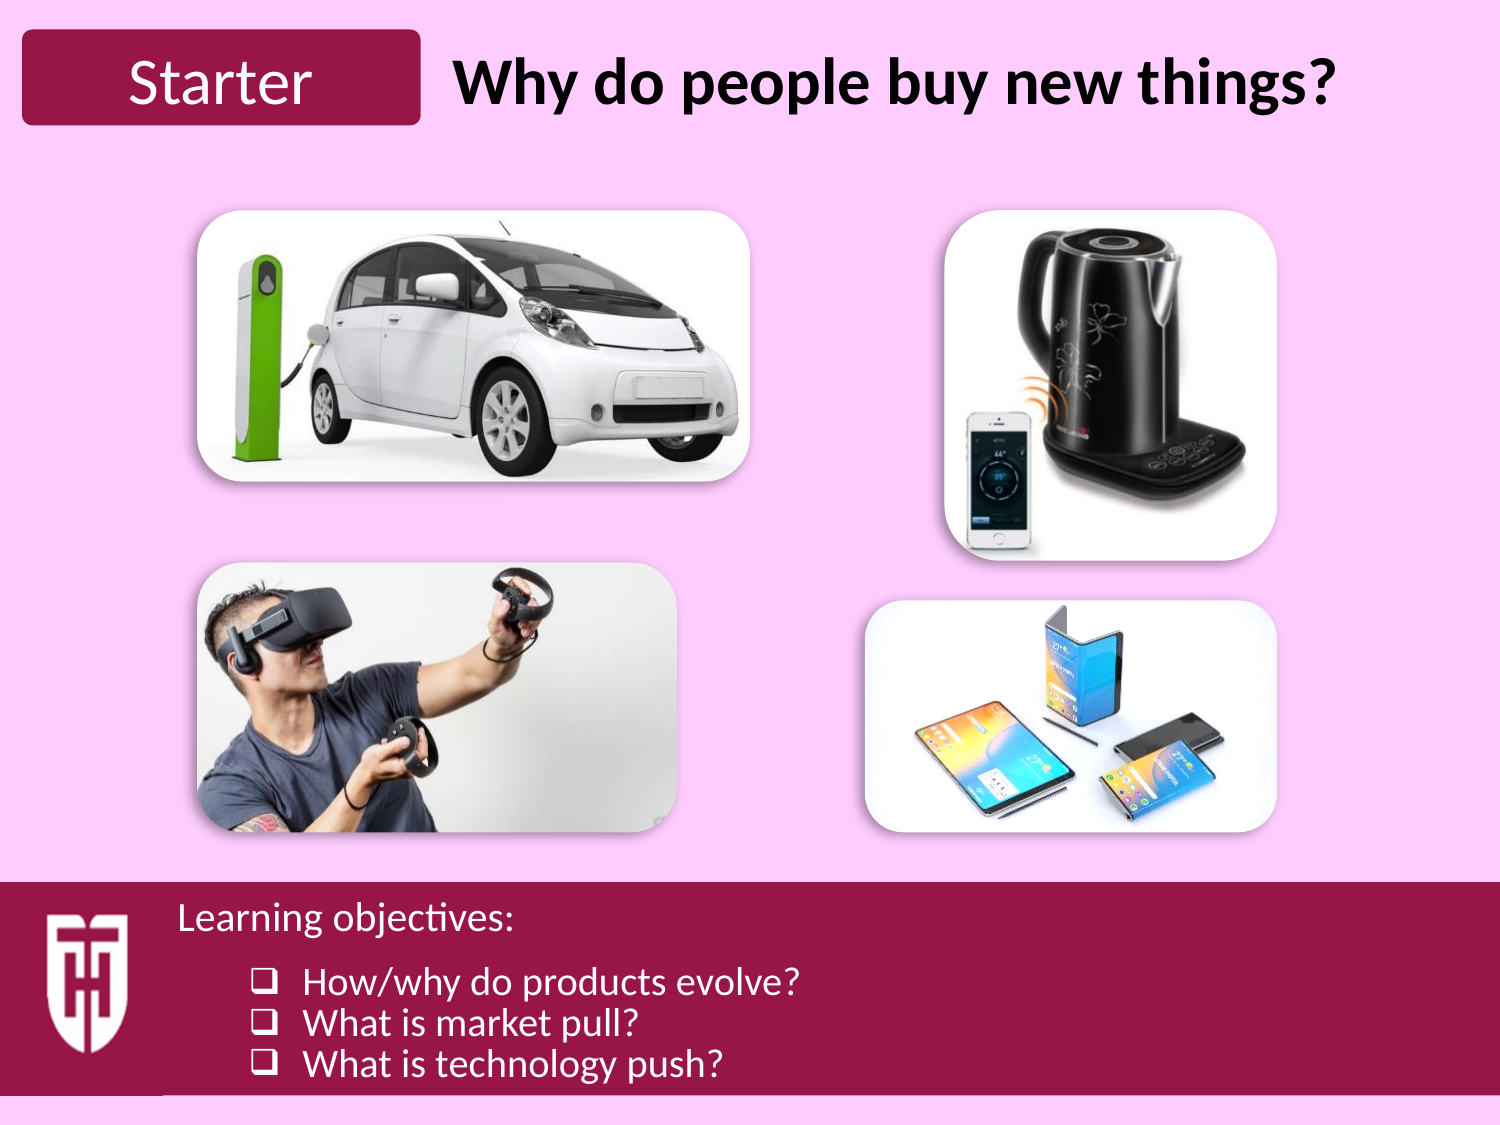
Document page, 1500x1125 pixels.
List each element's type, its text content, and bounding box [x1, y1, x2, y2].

text_box Why do people buy new things? [437, 30, 1483, 168]
picture [197, 562, 677, 833]
picture [0, 882, 162, 1096]
picture [864, 600, 1278, 833]
picture [197, 210, 750, 482]
picture [944, 210, 1278, 561]
